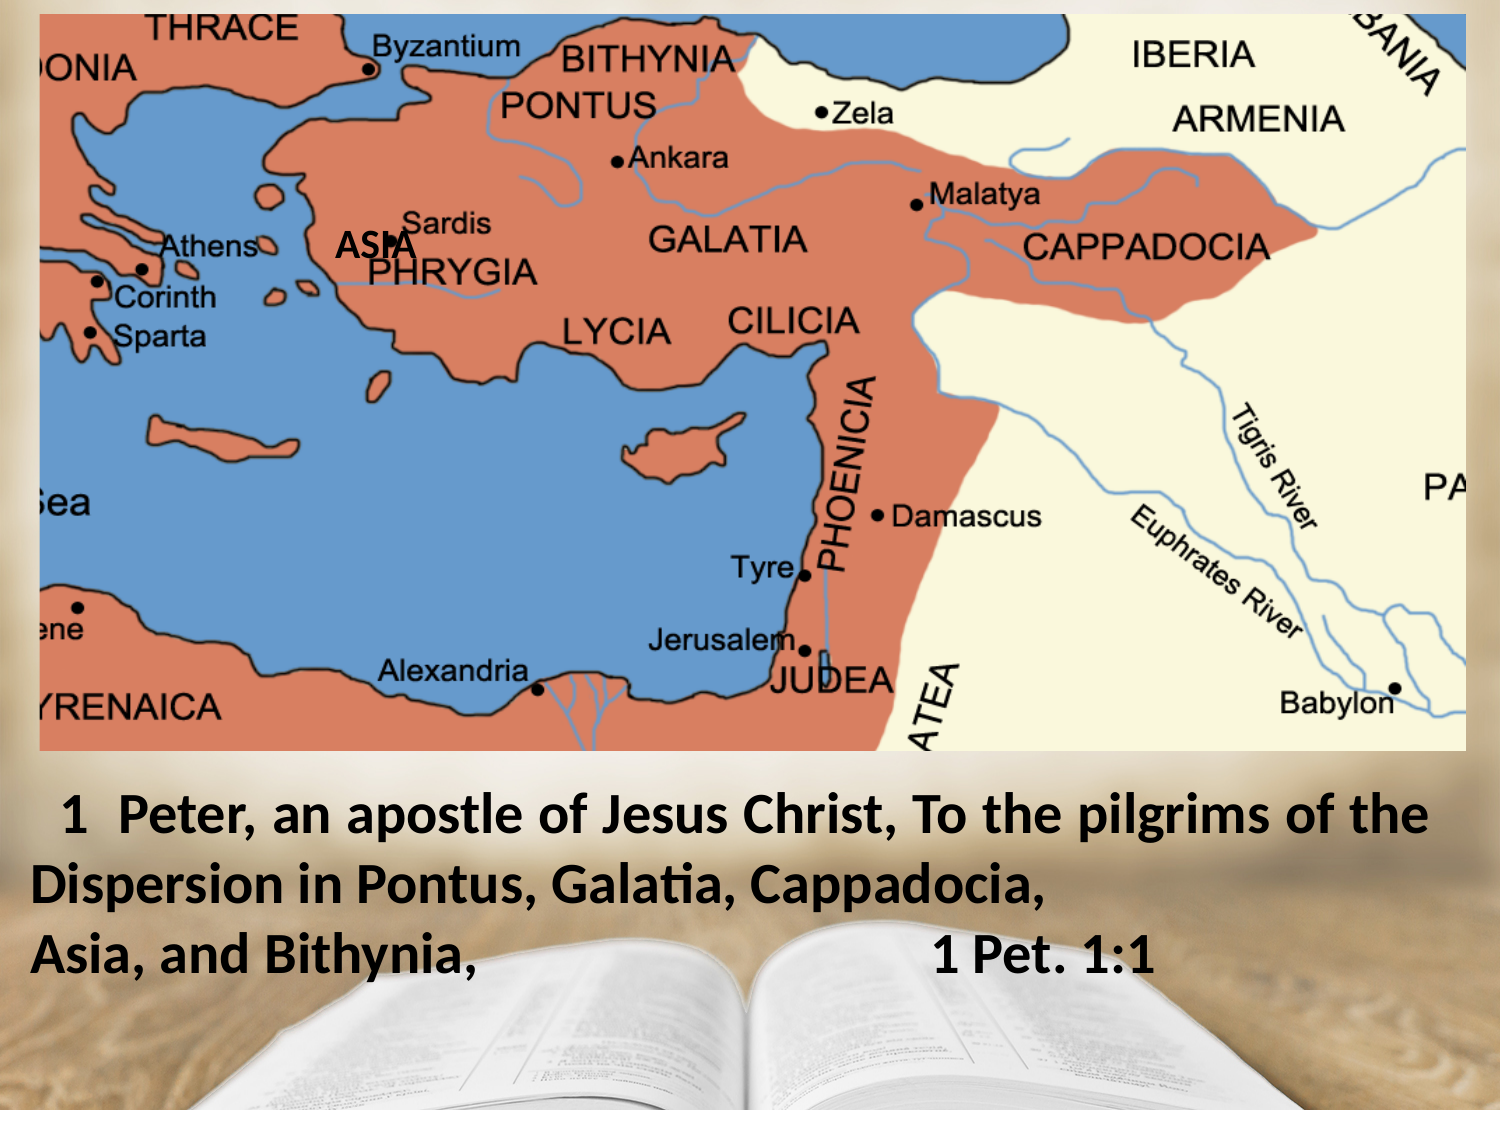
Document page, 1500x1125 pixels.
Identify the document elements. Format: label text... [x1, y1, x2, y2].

text_box 1 Peter, an apostle of Jesus Christ, To the pilgrims of the Dispersion in Pontus, Galatia, Cappadocia, Asia, and Bithynia, 1 Pet. 1:1 [15, 767, 1446, 993]
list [39, 14, 1466, 751]
picture [0, 0, 1500, 1110]
